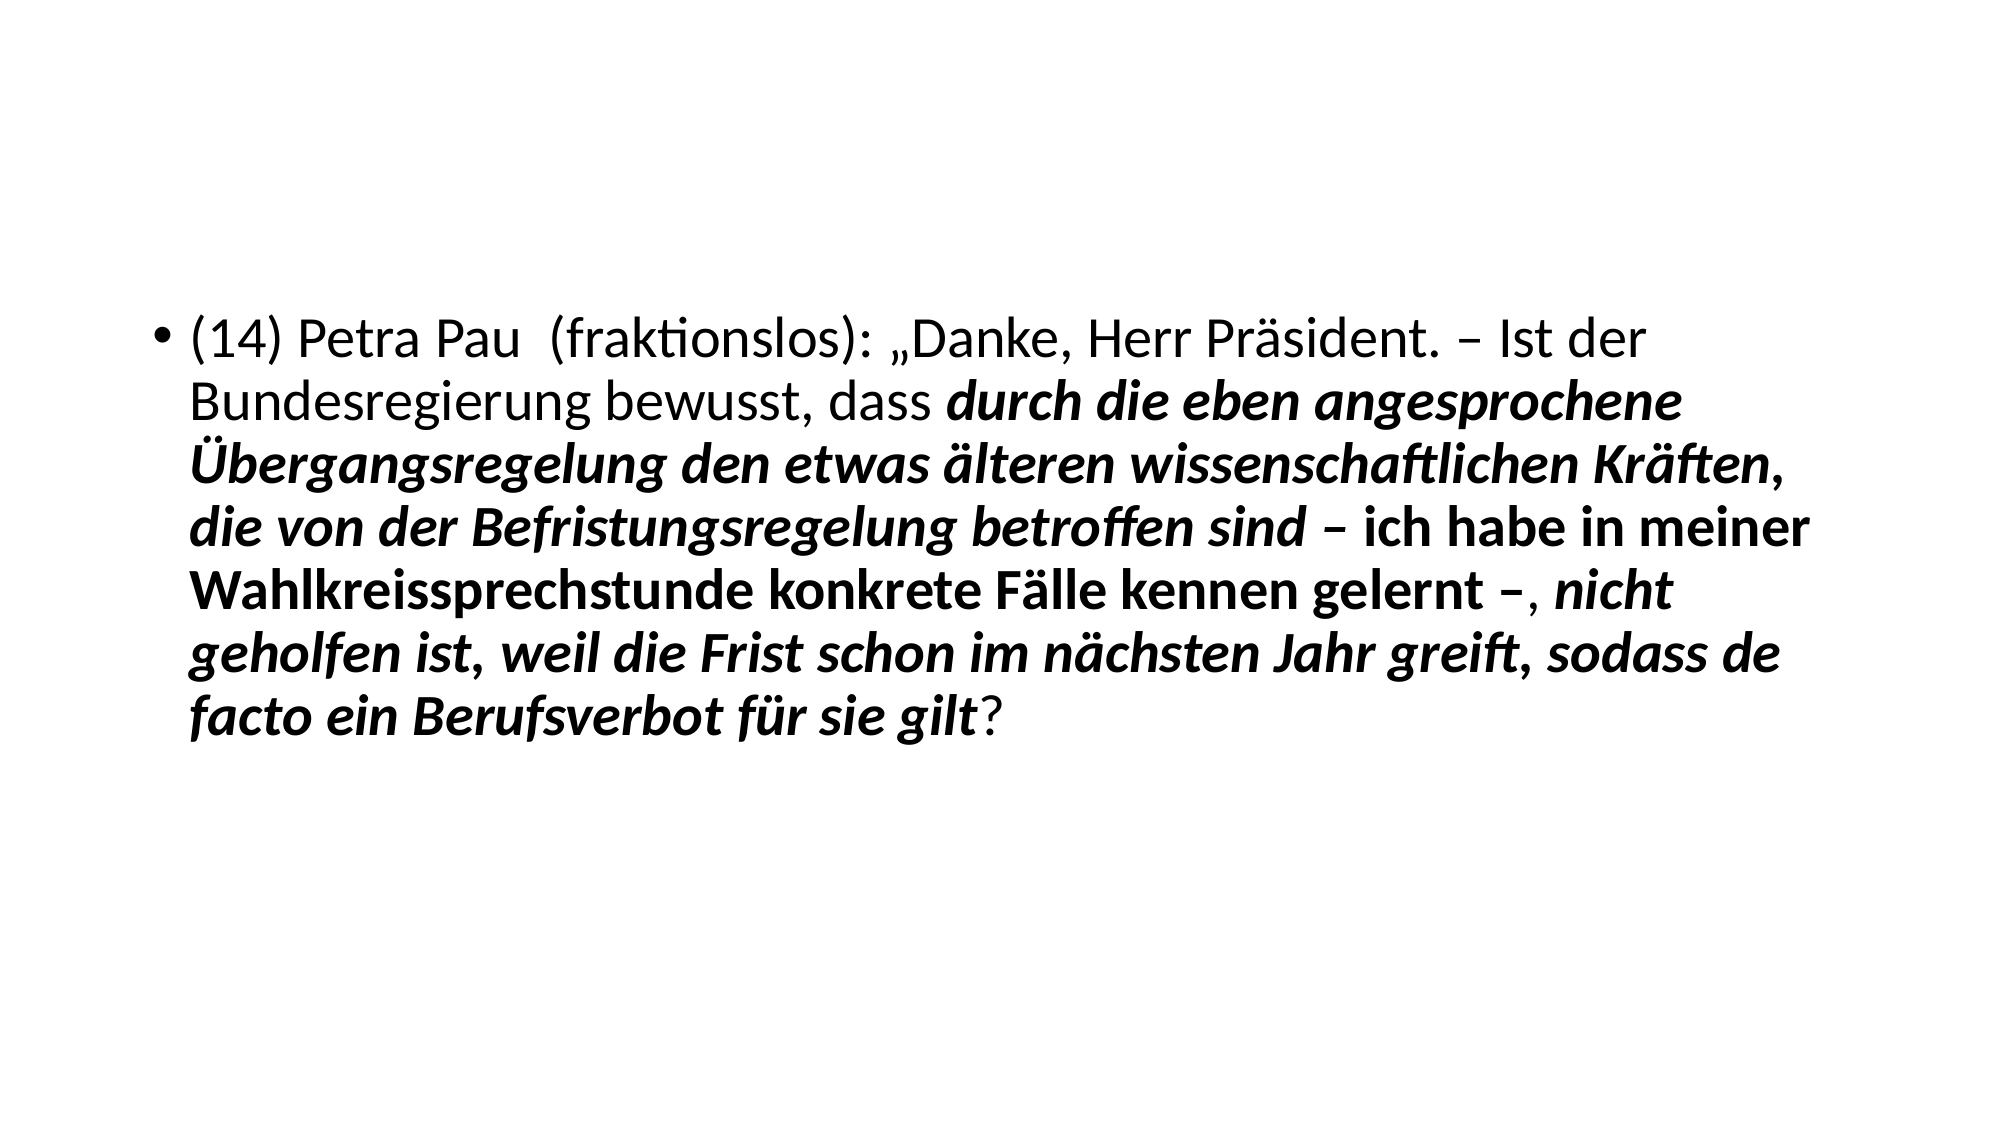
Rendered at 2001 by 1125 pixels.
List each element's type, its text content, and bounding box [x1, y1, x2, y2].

list (14) Petra Pau (fraktionslos): „Danke, Herr Präsident. – Ist der Bundesregierung bewusst, dass durch die eben angesprochene Übergangsregelung den etwas älteren wissenschaftlichen Kräften, die von der Befristungsregelung betroffen sind – ich habe in meiner Wahlkreissprechstunde konkrete Fälle kennen gelernt –, nicht geholfen ist, weil die Frist schon im nächsten Jahr greift, sodass de facto ein Berufsverbot für sie gilt? [137, 299, 1863, 1014]
